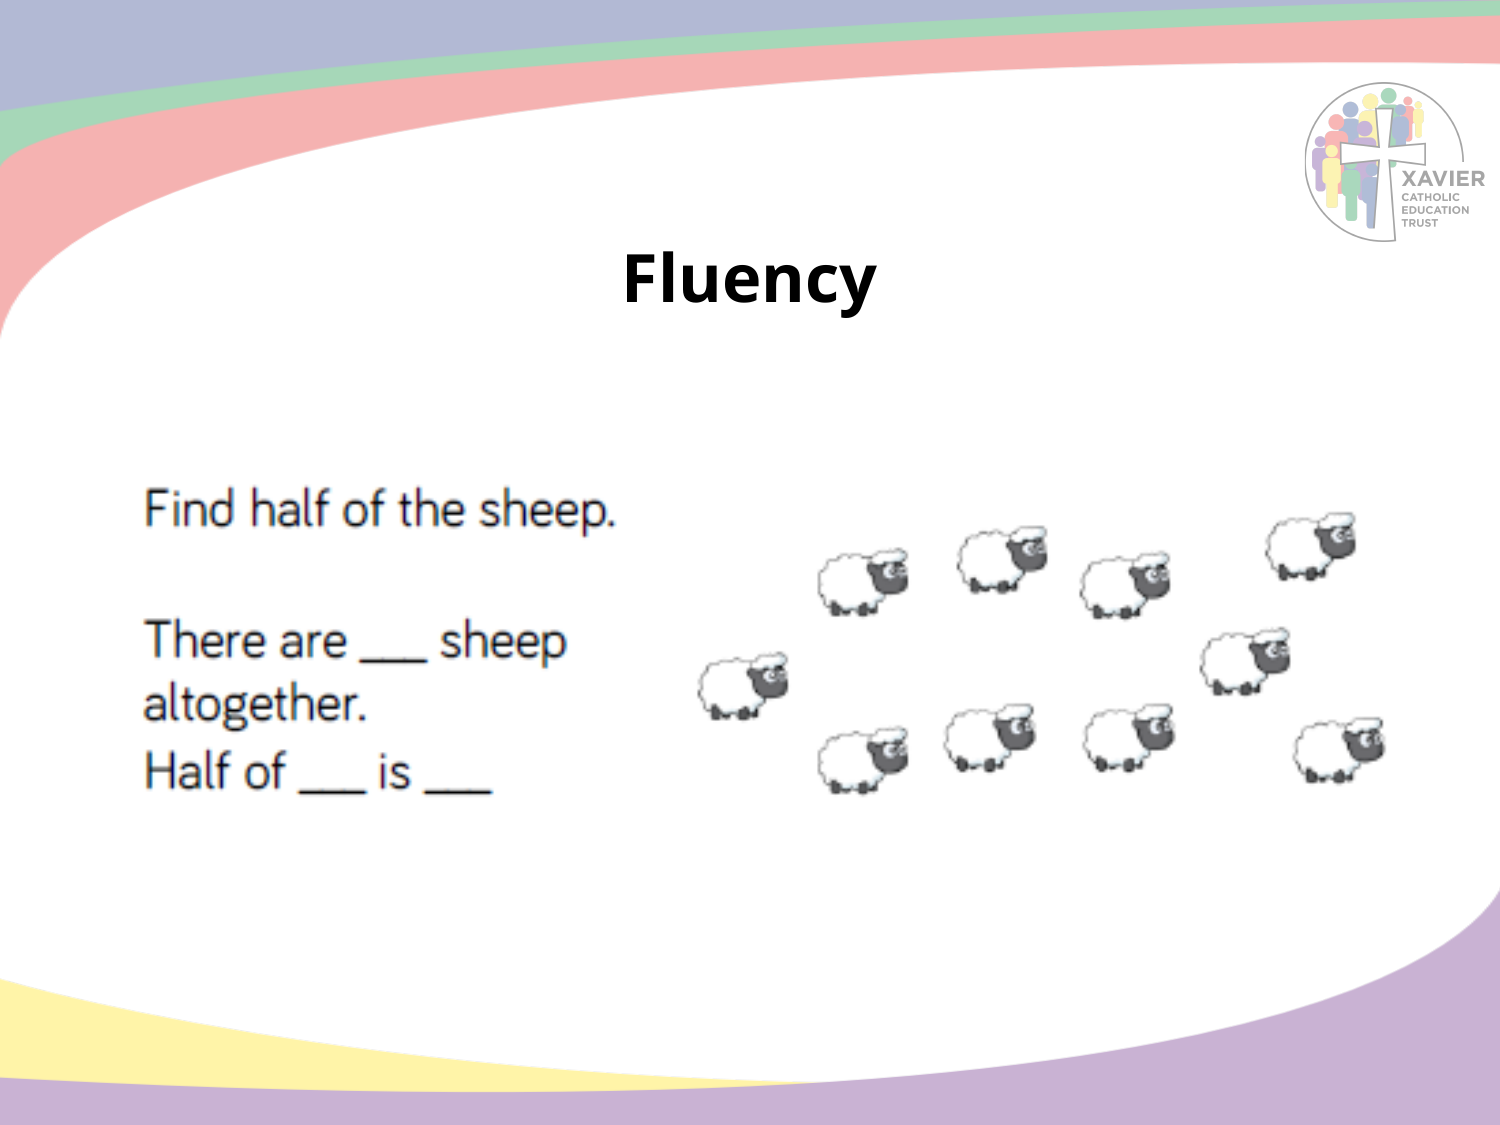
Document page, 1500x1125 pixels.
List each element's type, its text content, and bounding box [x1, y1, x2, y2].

picture [112, 453, 1419, 833]
title Fluency [112, 184, 1388, 325]
